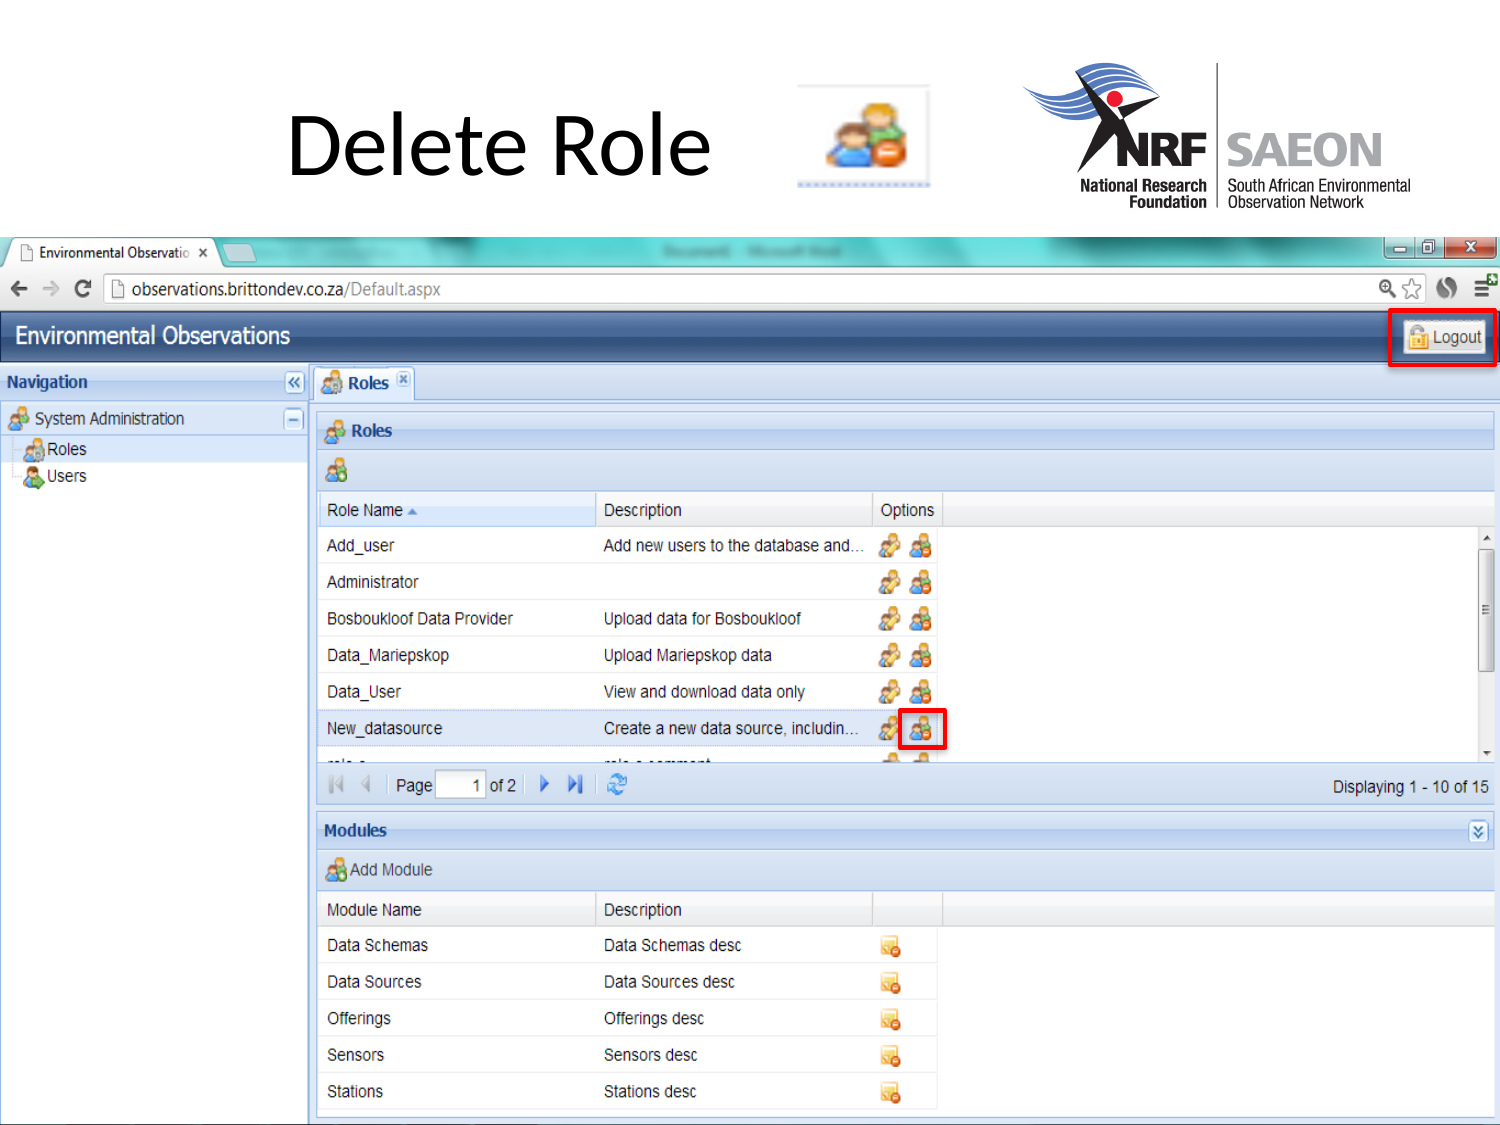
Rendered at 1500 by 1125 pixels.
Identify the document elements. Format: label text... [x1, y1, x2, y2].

picture [797, 84, 951, 188]
picture [0, 3, 1500, 1125]
title Delete Role [0, 44, 1001, 233]
